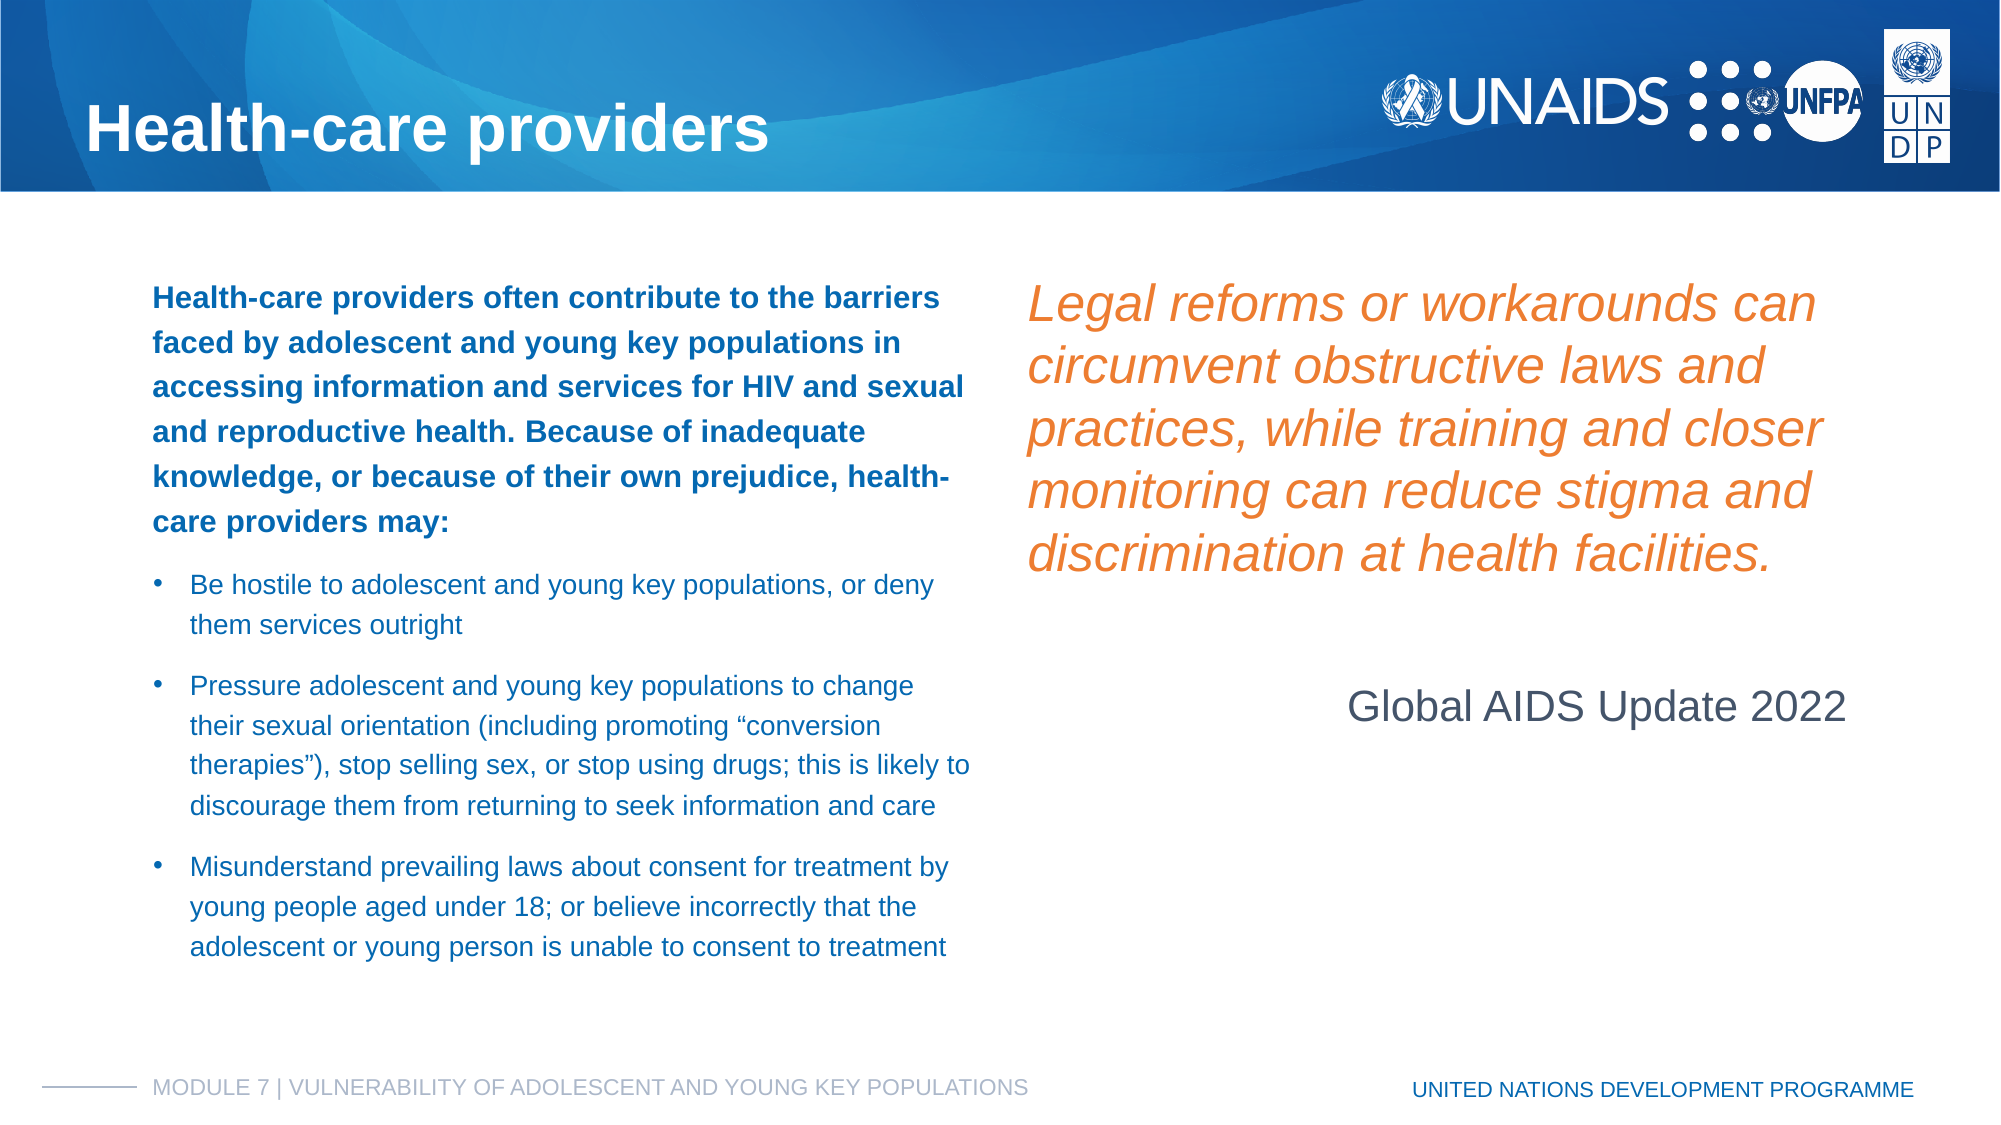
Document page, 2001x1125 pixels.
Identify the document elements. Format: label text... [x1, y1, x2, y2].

picture [0, 0, 2000, 192]
list Legal reforms or workarounds can circumvent obstructive laws and practices, while training and closer monitoring can reduce stigma and discrimination at health facilities. Global AIDS Update 2022 [1012, 261, 1863, 976]
text_box MODULE 7 | VULNERABILITY OF ADOLESCENT AND YOUNG KEY POPULATIONS [137, 1065, 1165, 1108]
title Health-care providers [70, 40, 1796, 174]
list Health-care providers often contribute to the barriers faced by adolescent and young key populations in accessing information and services for HIV and sexual and reproductive health. Because of inadequate knowledge, or because of their own prejudice, health-care providers may: Be hostile to adolescent and young key populations, or deny them services outright Pressure adolescent and young key populations to change their sexual orientation (including promoting “conversion therapies”), stop selling sex, or stop using drugs; this is likely to discourage them from returning to seek information and care Misunderstand prevailing laws about consent for treatment by young people aged under 18; or believe incorrectly that the adolescent or young person is unable to consent to treatment [137, 261, 988, 976]
